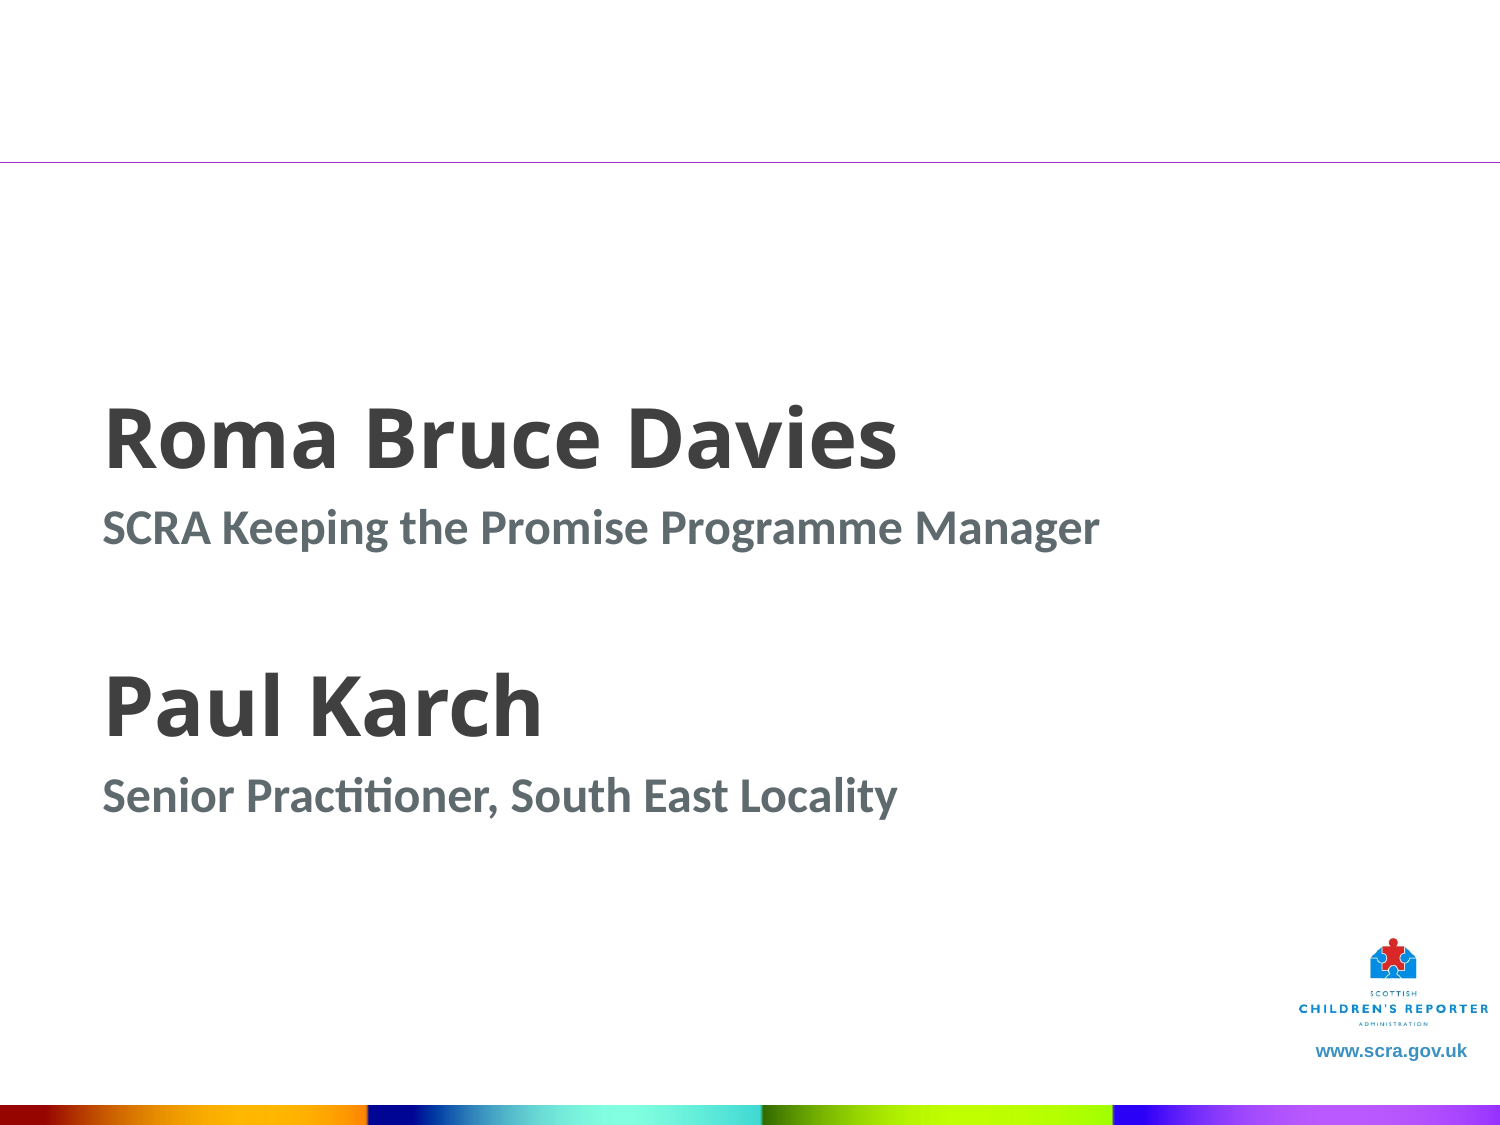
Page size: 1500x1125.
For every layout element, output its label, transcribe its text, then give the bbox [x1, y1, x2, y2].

text_box Roma Bruce Davies SCRA Keeping the Promise Programme Manager Paul Karch Senior Practitioner, South East Locality [87, 187, 1438, 930]
picture [1299, 937, 1488, 1026]
picture [0, 1105, 1500, 1125]
